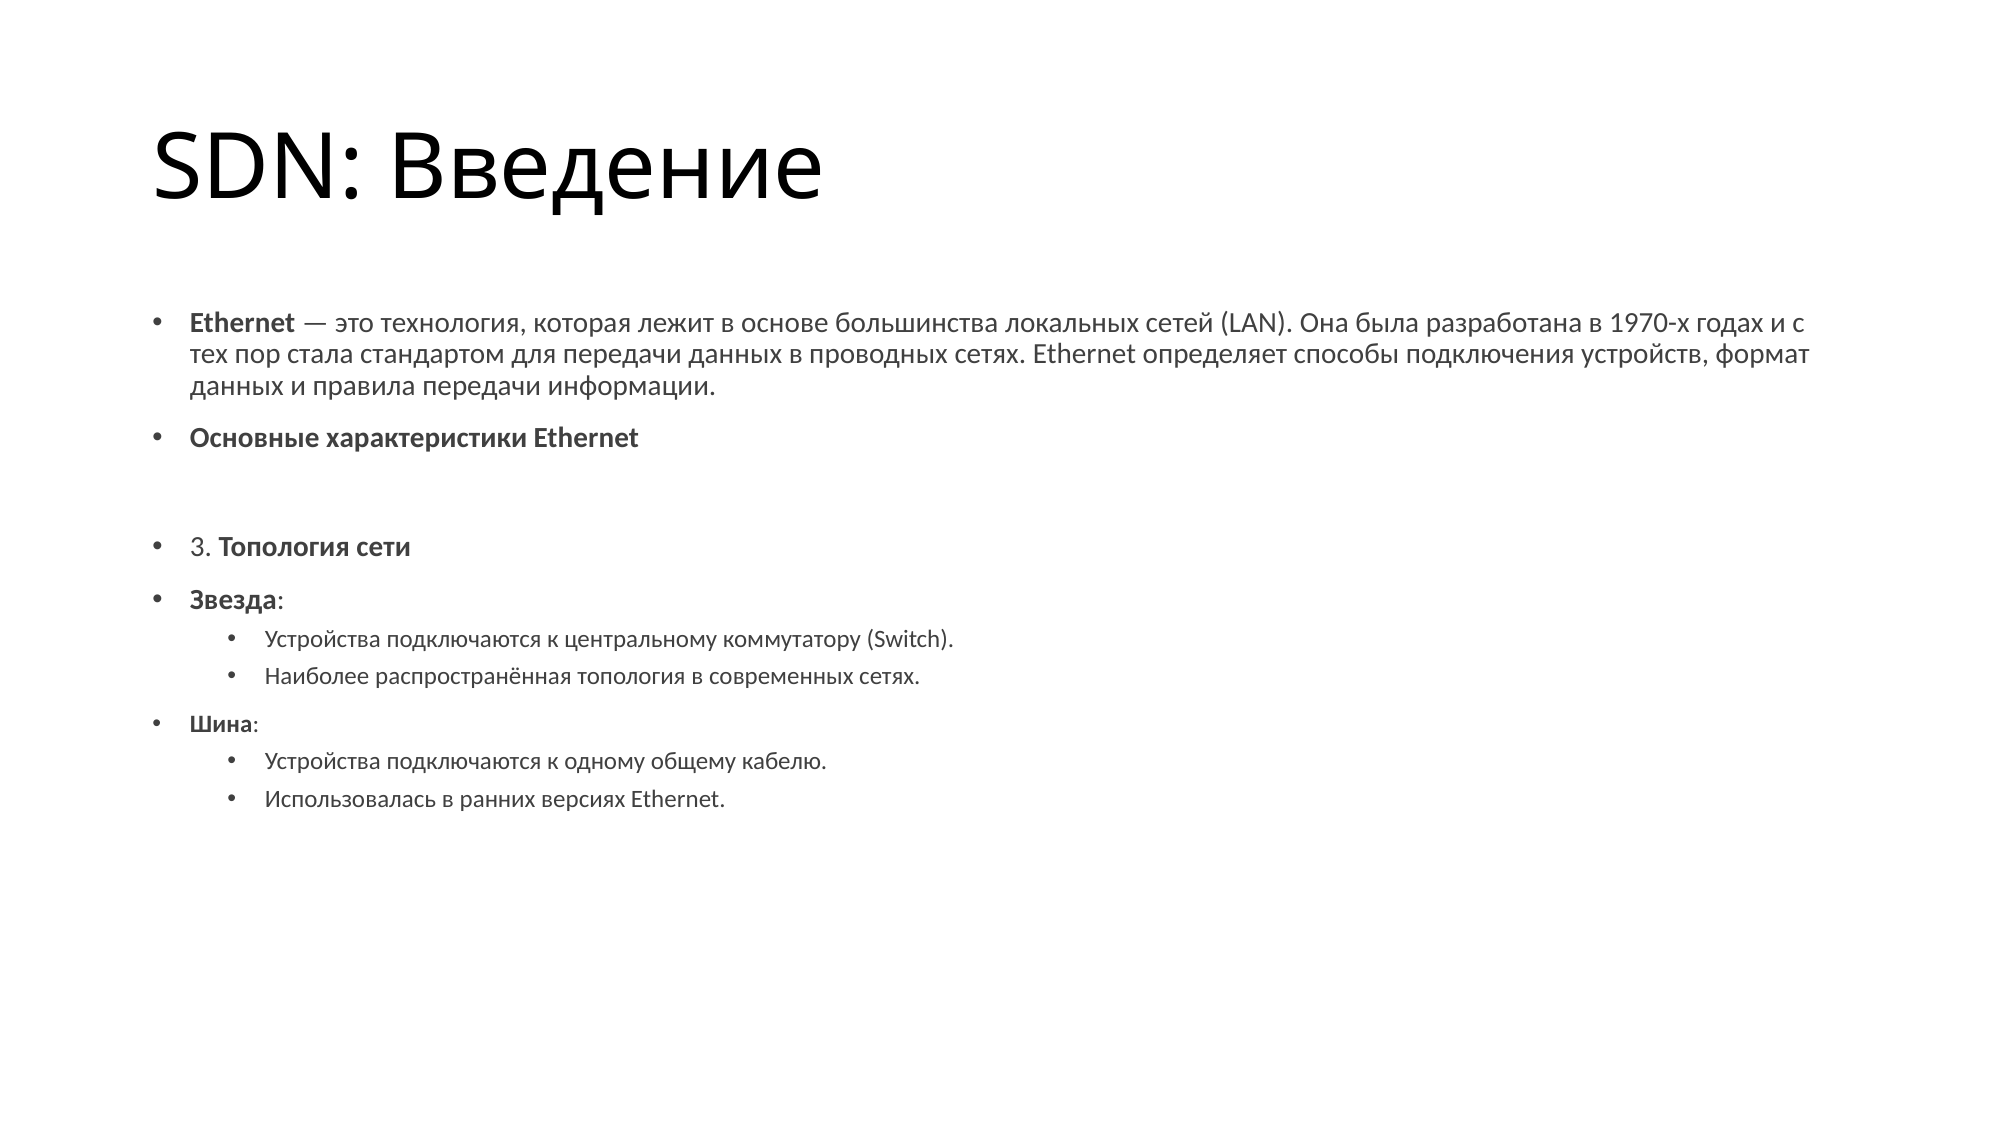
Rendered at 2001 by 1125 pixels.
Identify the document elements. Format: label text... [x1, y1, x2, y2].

title SDN: Введение [137, 59, 1863, 278]
list Ethernet — это технология, которая лежит в основе большинства локальных сетей (LAN). Она была разработана в 1970-х годах и с тех пор стала стандартом для передачи данных в проводных сетях. Ethernet определяет способы подключения устройств, формат данных и правила передачи информации. Основные характеристики Ethernet 3. Топология сети Звезда: Устройства подключаются к центральному коммутатору (Switch). Наиболее распространённая топология в современных сетях. Шина: Устройства подключаются к одному общему кабелю. Использовалась в ранних версиях Ethernet. [137, 299, 1863, 1014]
